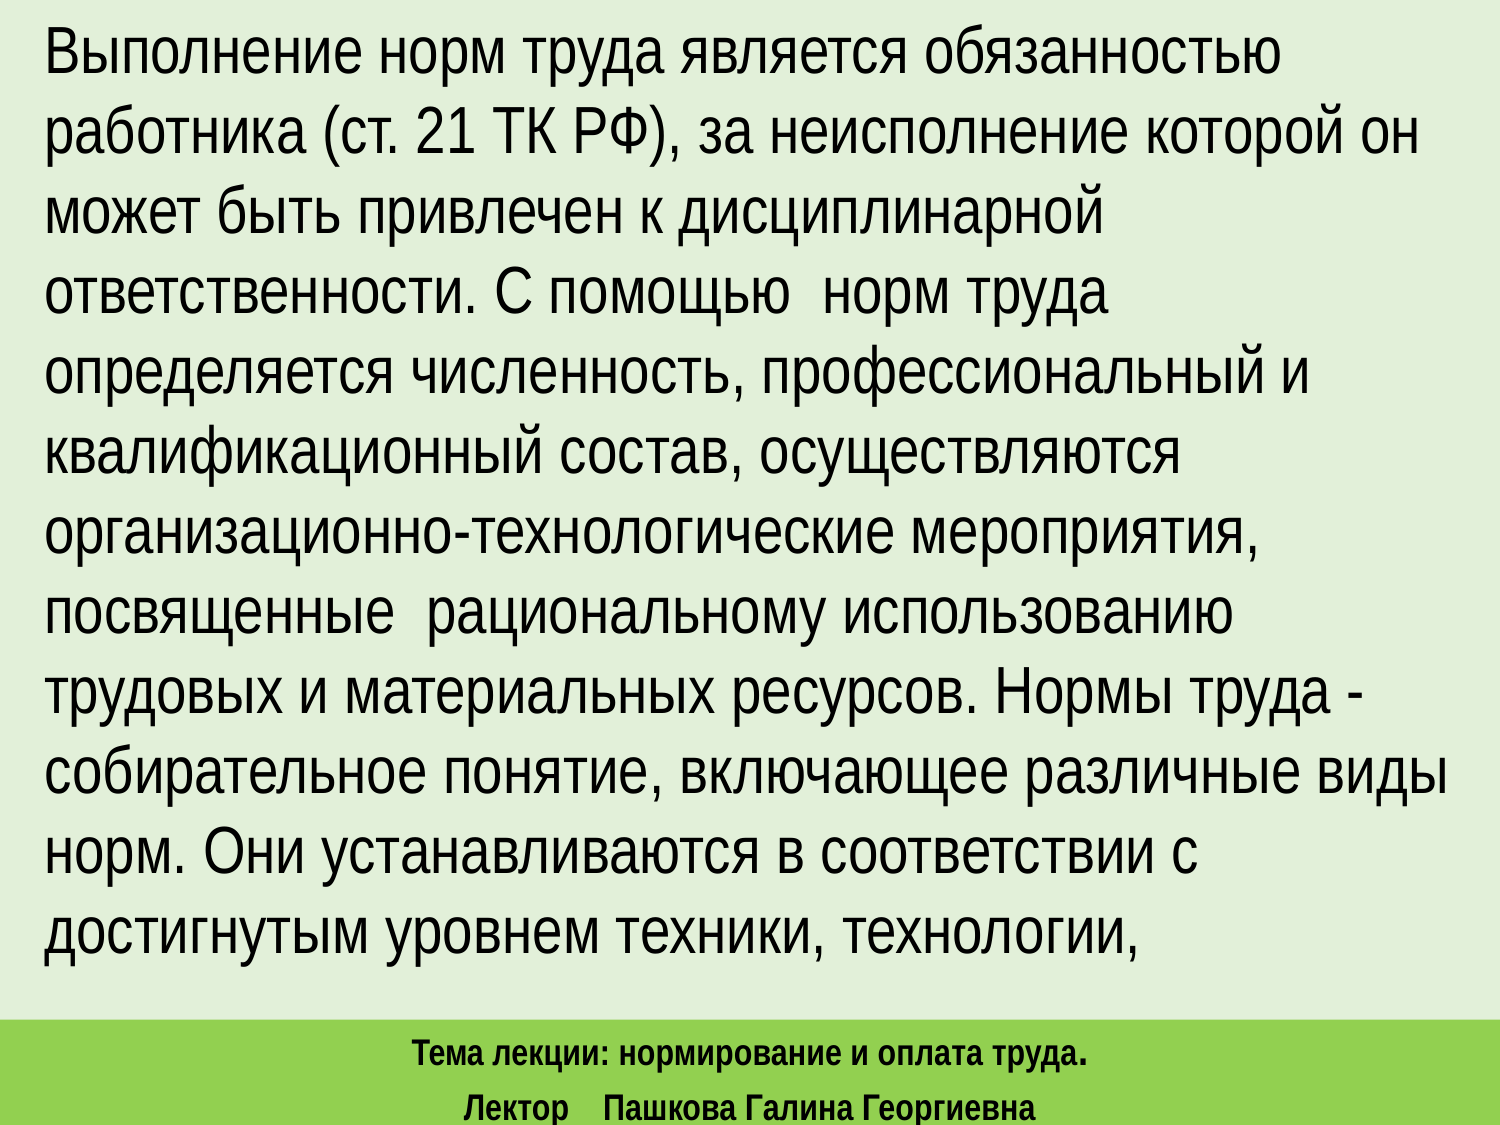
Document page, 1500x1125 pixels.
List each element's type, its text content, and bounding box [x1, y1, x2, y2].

list Тема лекции: нормирование и оплата труда. Лектор Пашкова Галина Георгиевна [0, 1019, 1500, 1125]
text_box Выполнение норм труда является обязанностью работника (ст. 21 ТК РФ), за неисполнение которой он может быть привлечен к дисциплинарной ответственности. С помощью норм труда определяется численность, профессиональный и квалификационный состав, осуществляются организационно-технологические мероприятия, посвященные рациональному использованию трудовых и материальных ресурсов. Нормы труда - собирательное понятие, включающее различные виды норм. Они устанавливаются в соответствии с достигнутым уровнем техники, технологии, [29, 0, 1471, 975]
